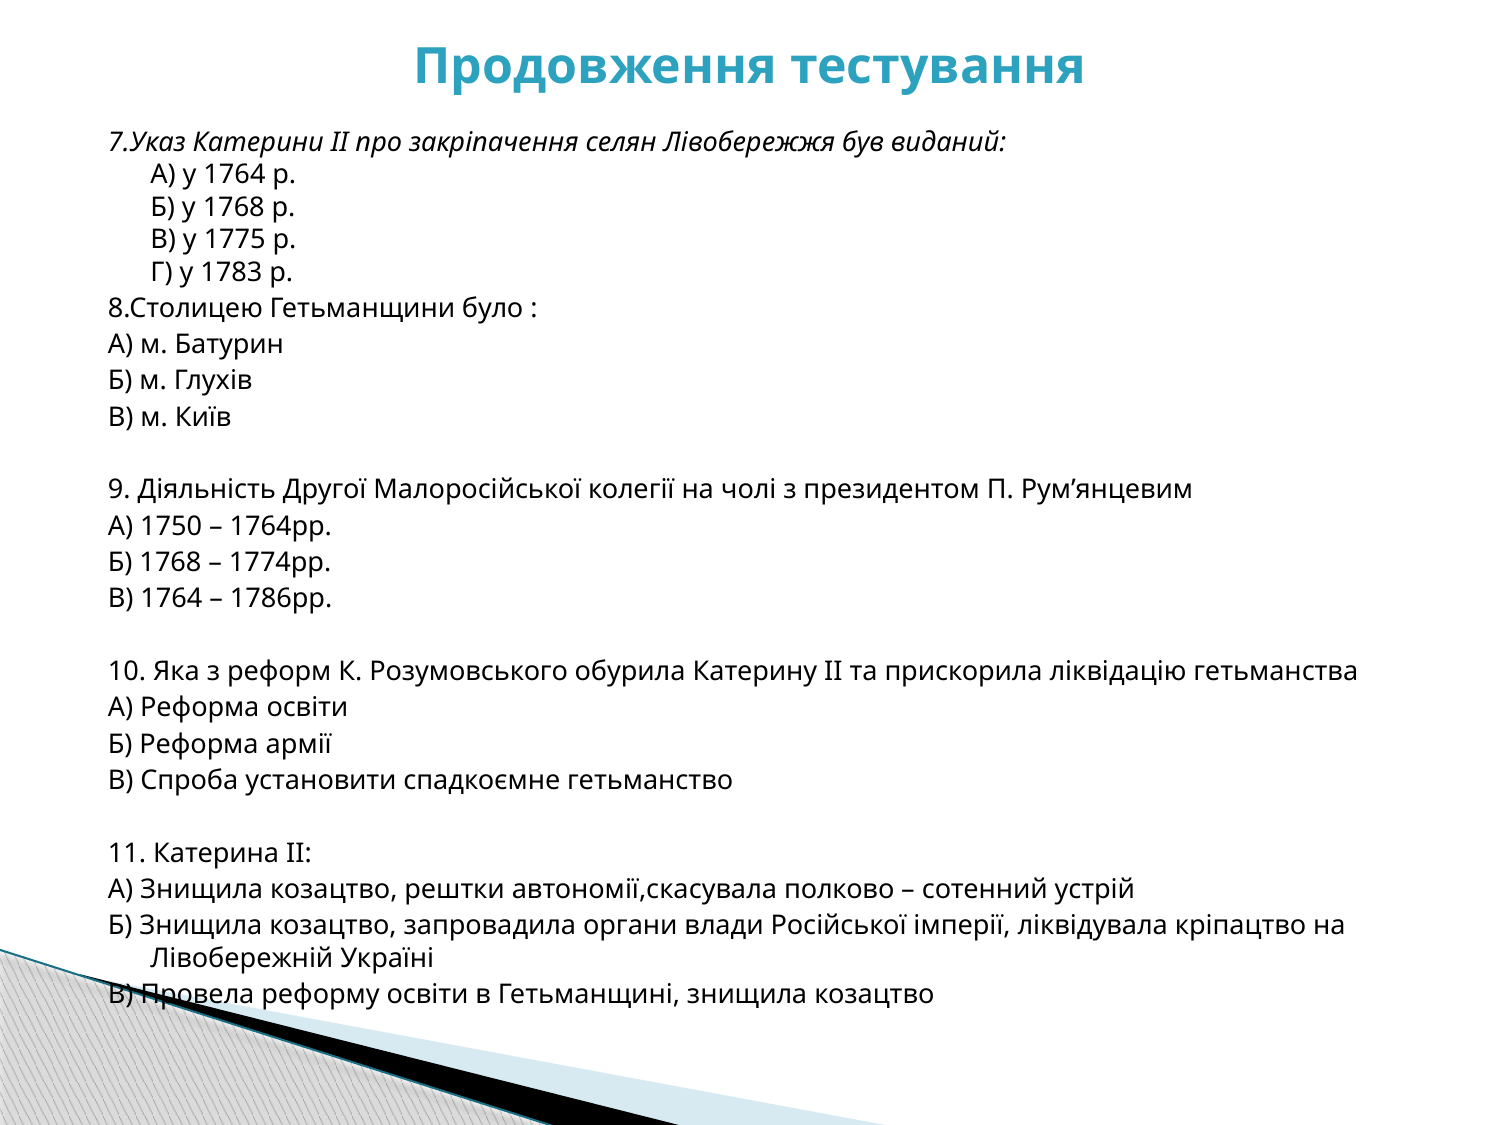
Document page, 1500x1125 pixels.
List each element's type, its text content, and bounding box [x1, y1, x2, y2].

title Продовження тестування [75, 45, 1425, 82]
list 7.Указ Катерини ІІ про закріпачення селян Лівобережжя був виданий: А) у 1764 р. Б) у 1768 р. В) у 1775 р. Г) у 1783 р. 8.Столицею Гетьманщини було : А) м. Батурин Б) м. Глухів В) м. Київ 9. Діяльність Другої Малоросійської колегії на чолі з президентом П. Рум’янцевим А) 1750 – 1764рр. Б) 1768 – 1774рр. В) 1764 – 1786рр. 10. Яка з реформ К. Розумовського обурила Катерину ІІ та прискорила ліквідацію гетьманства А) Реформа освіти Б) Реформа армії В) Спроба установити спадкоємне гетьманство 11. Катерина ІІ: А) Знищила козацтво, рештки автономії,скасувала полково – сотенний устрій Б) Знищила козацтво, запровадила органи влади Російської імперії, ліквідувала кріпацтво на Лівобережній Україні В) Провела реформу освіти в Гетьманщині, знищила козацтво [75, 117, 1425, 1055]
